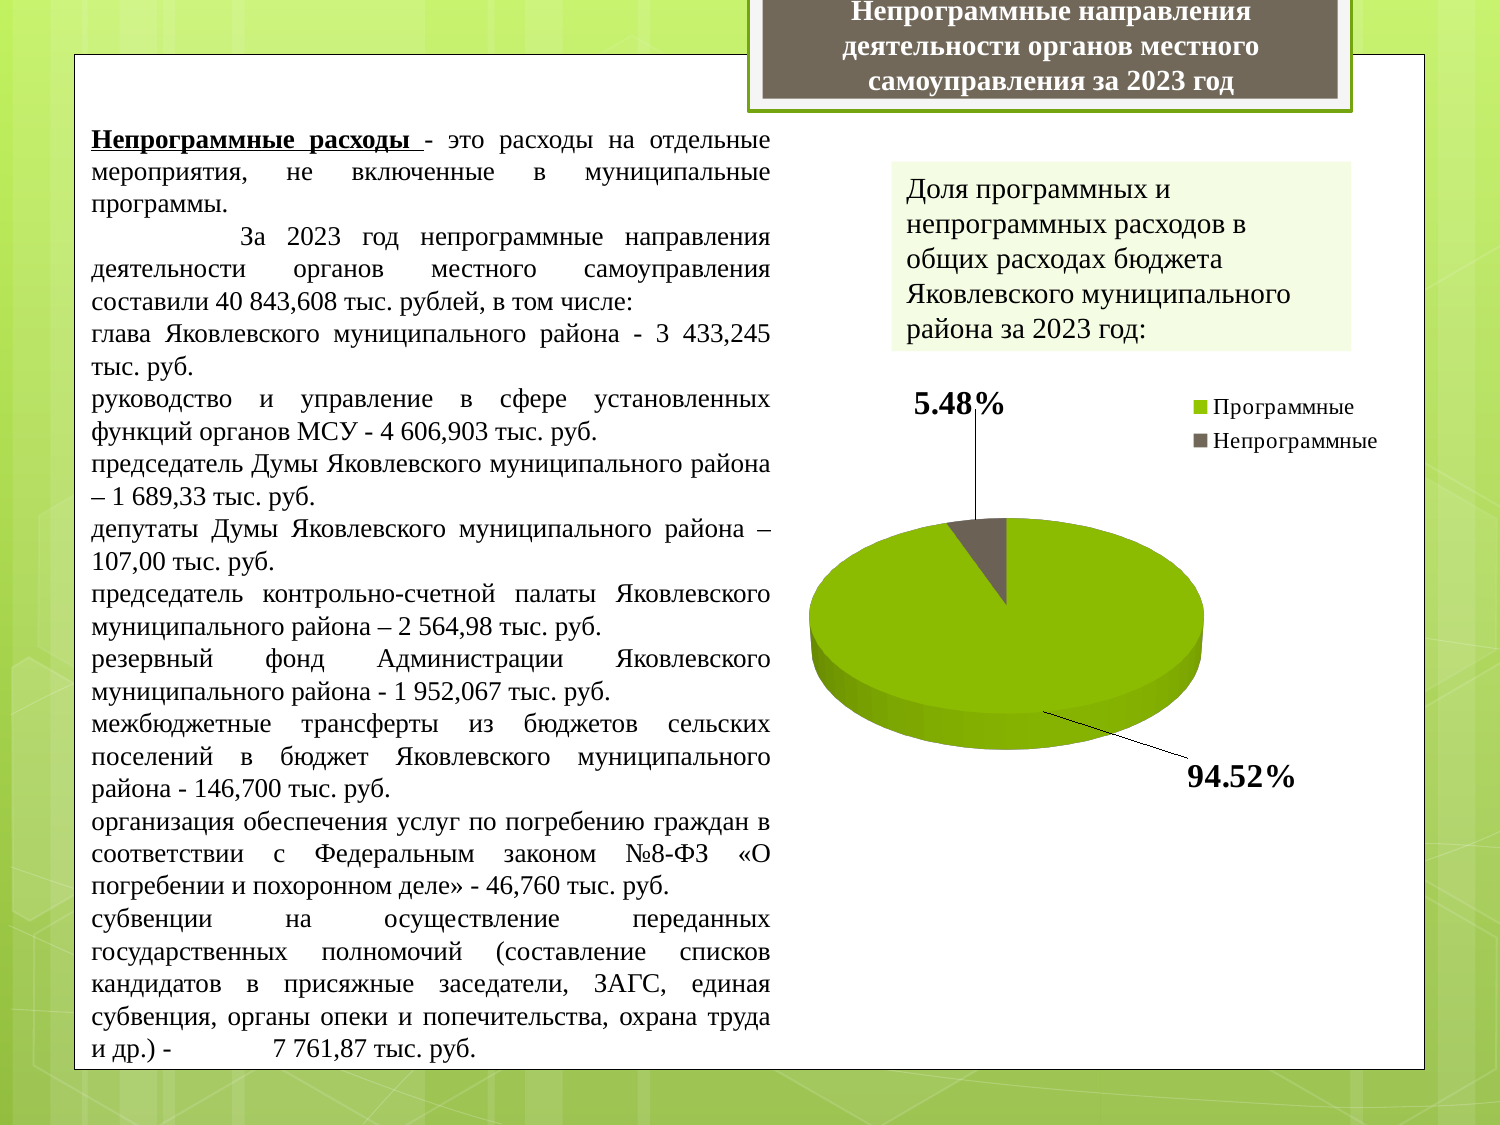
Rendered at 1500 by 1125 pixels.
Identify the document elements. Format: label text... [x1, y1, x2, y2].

text_box Непрограммные направления деятельности органов местного самоуправления за 2023 год [761, 0, 1341, 104]
text_box Доля программных и непрограммных расходов в общих расходах бюджета Яковлевского муниципального района за 2023 год: [891, 161, 1352, 352]
chart [784, 384, 1409, 882]
text_box Непрограммные расходы - это расходы на отдельные мероприятия, не включенные в муниципальные программы. За 2023 год непрограммные направления деятельности органов местного самоуправления составили 40 843,608 тыс. рублей, в том числе: глава Яковлевского муниципального района - 3 433,245 тыс. руб. руководство и управление в сфере установленных функций органов МСУ - 4 606,903 тыс. руб. председатель Думы Яковлевского муниципального района – 1 689,33 тыс. руб. депутаты Думы Яковлевского муниципального района – 107,00 тыс. руб. председатель контрольно-счетной палаты Яковлевского муниципального района – 2 564,98 тыс. руб. резервный фонд Администрации Яковлевского муниципального района - 1 952,067 тыс. руб. межбюджетные трансферты из бюджетов сельских поселений в бюджет Яковлевского муниципального района - 146,700 тыс. руб. организация обеспечения услуг по погребению граждан в соответствии с Федеральным законом №8-ФЗ «О погребении и похоронном деле» - 46,760 тыс. руб. субвенции на осуществление переданных государственных полномочий (составление списков кандидатов в присяжные заседатели, ЗАГС, единая субвенция, органы опеки и попечительства, охрана труда и др.) - 7 761,87 тыс. руб. [76, 113, 786, 1103]
